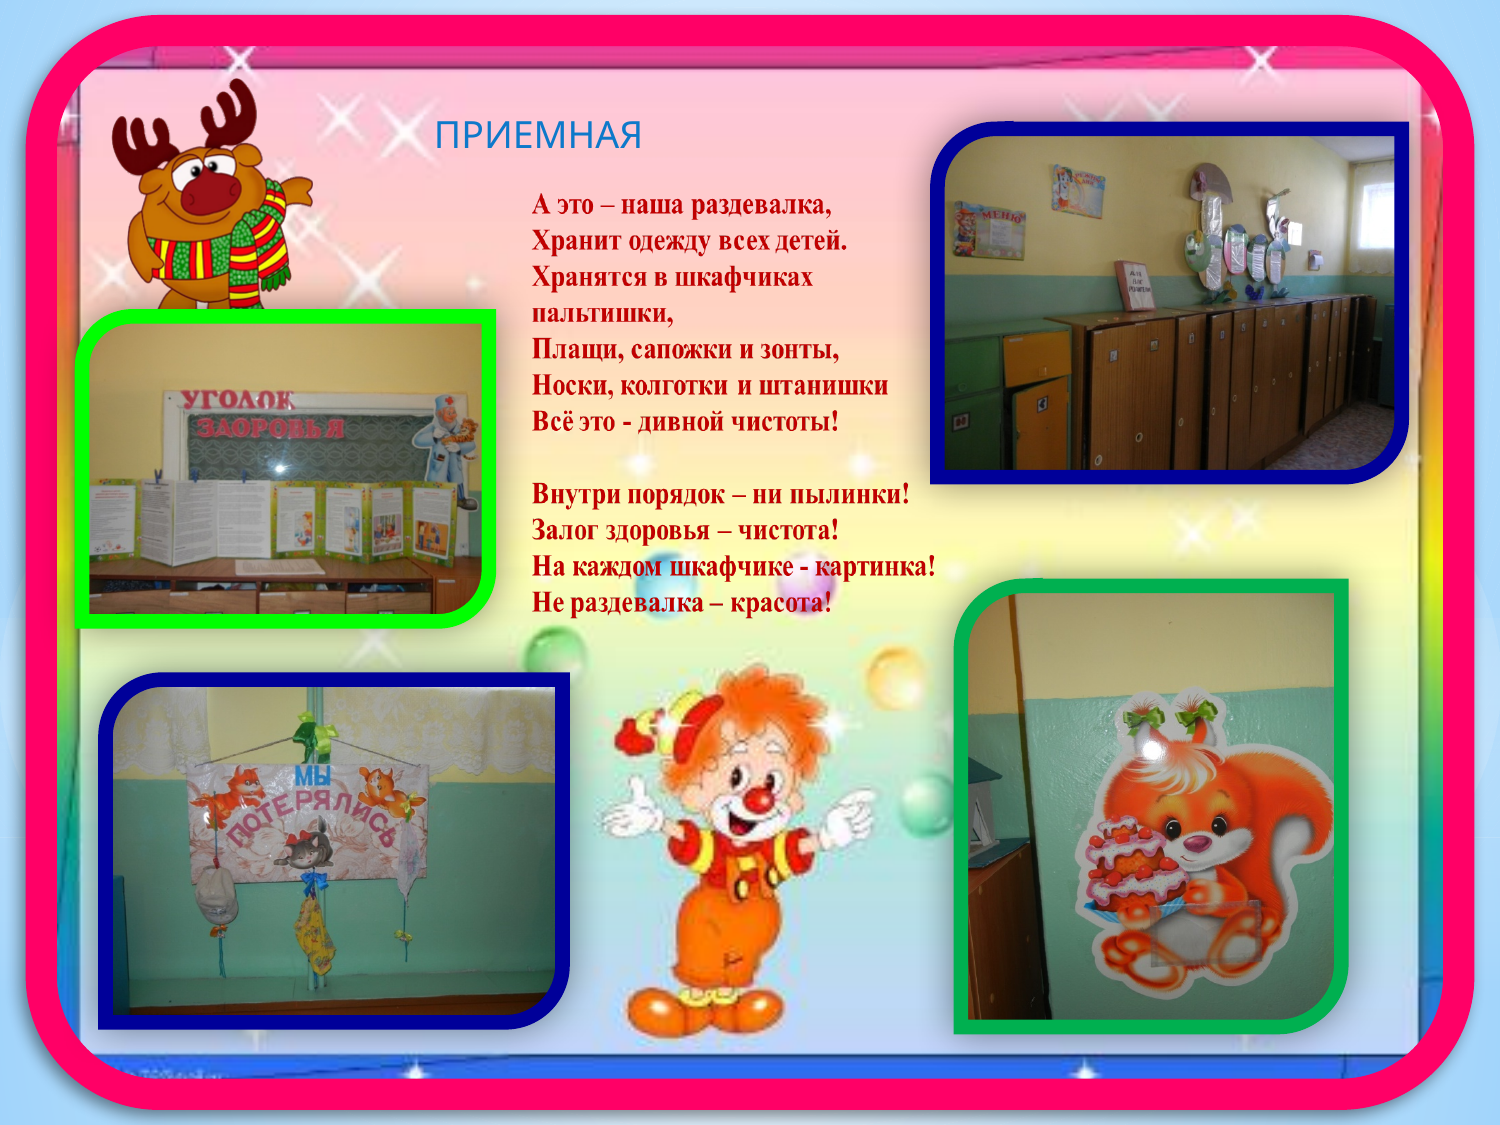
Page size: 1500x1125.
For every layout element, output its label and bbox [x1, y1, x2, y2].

picture [41, 30, 1459, 1095]
